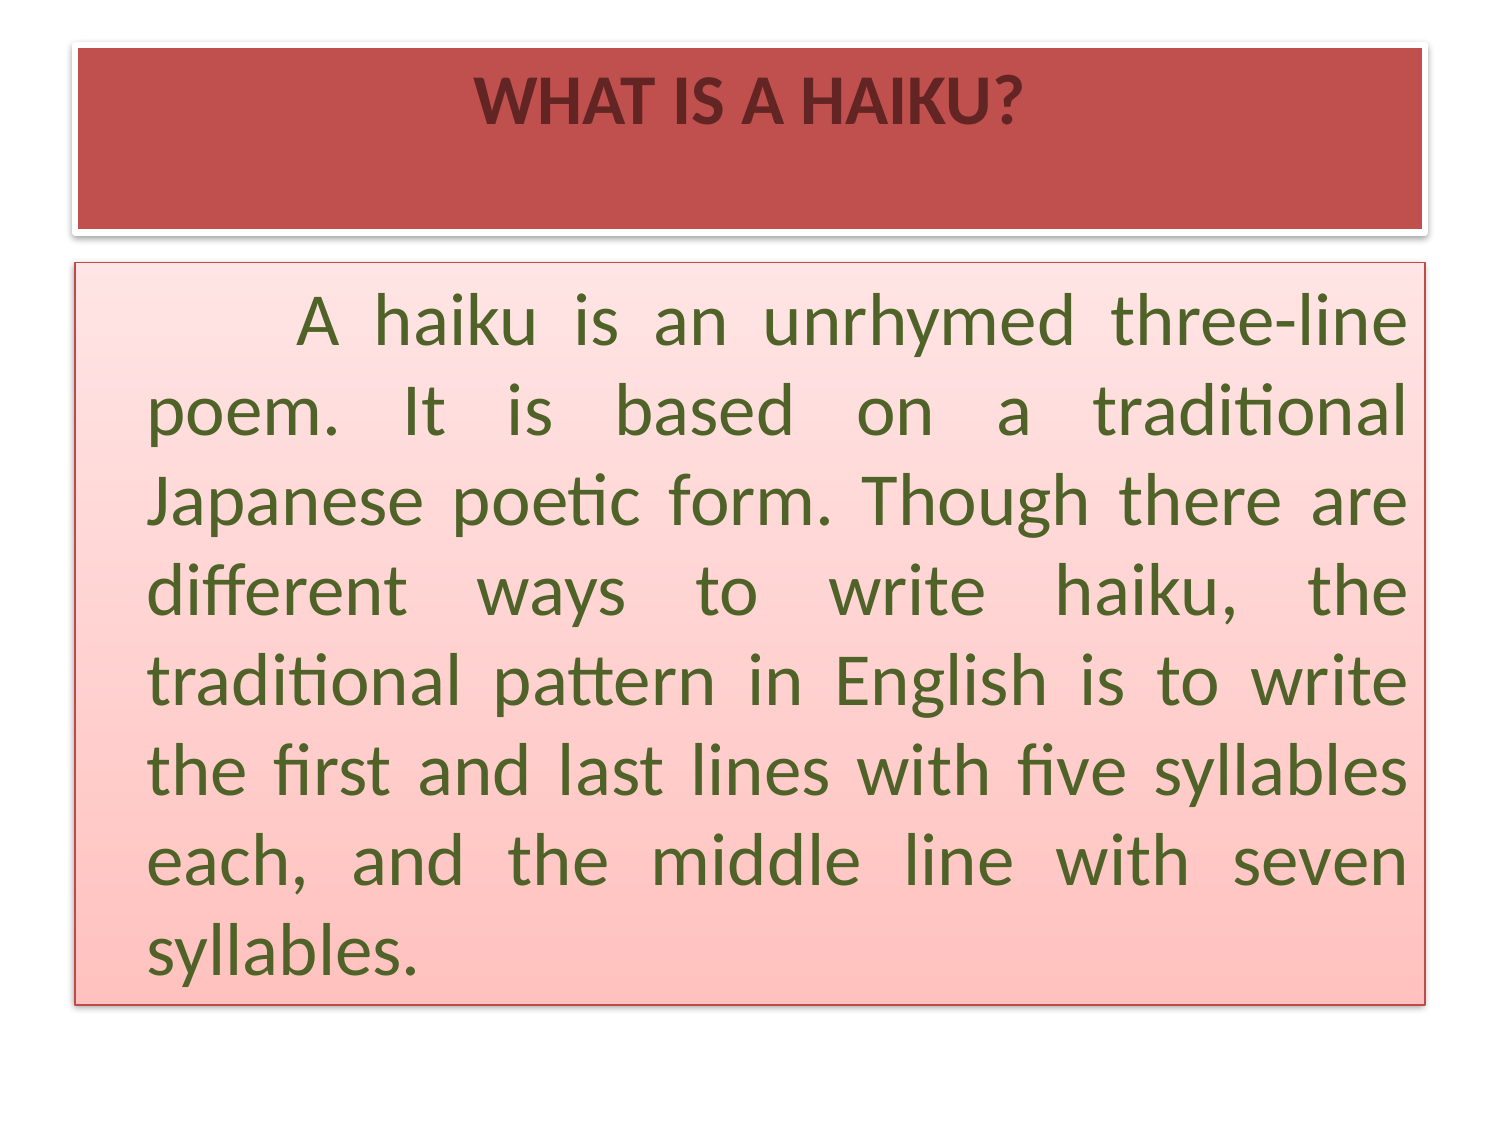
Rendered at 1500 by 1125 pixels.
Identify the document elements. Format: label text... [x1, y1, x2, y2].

list A haiku is an unrhymed three-line poem. It is based on a traditional Japanese poetic form. Though there are different ways to write haiku, the traditional pattern in English is to write the first and last lines with five syllables each, and the middle line with seven syllables. [74, 262, 1426, 1006]
title What is a Haiku? [72, 42, 1428, 236]
